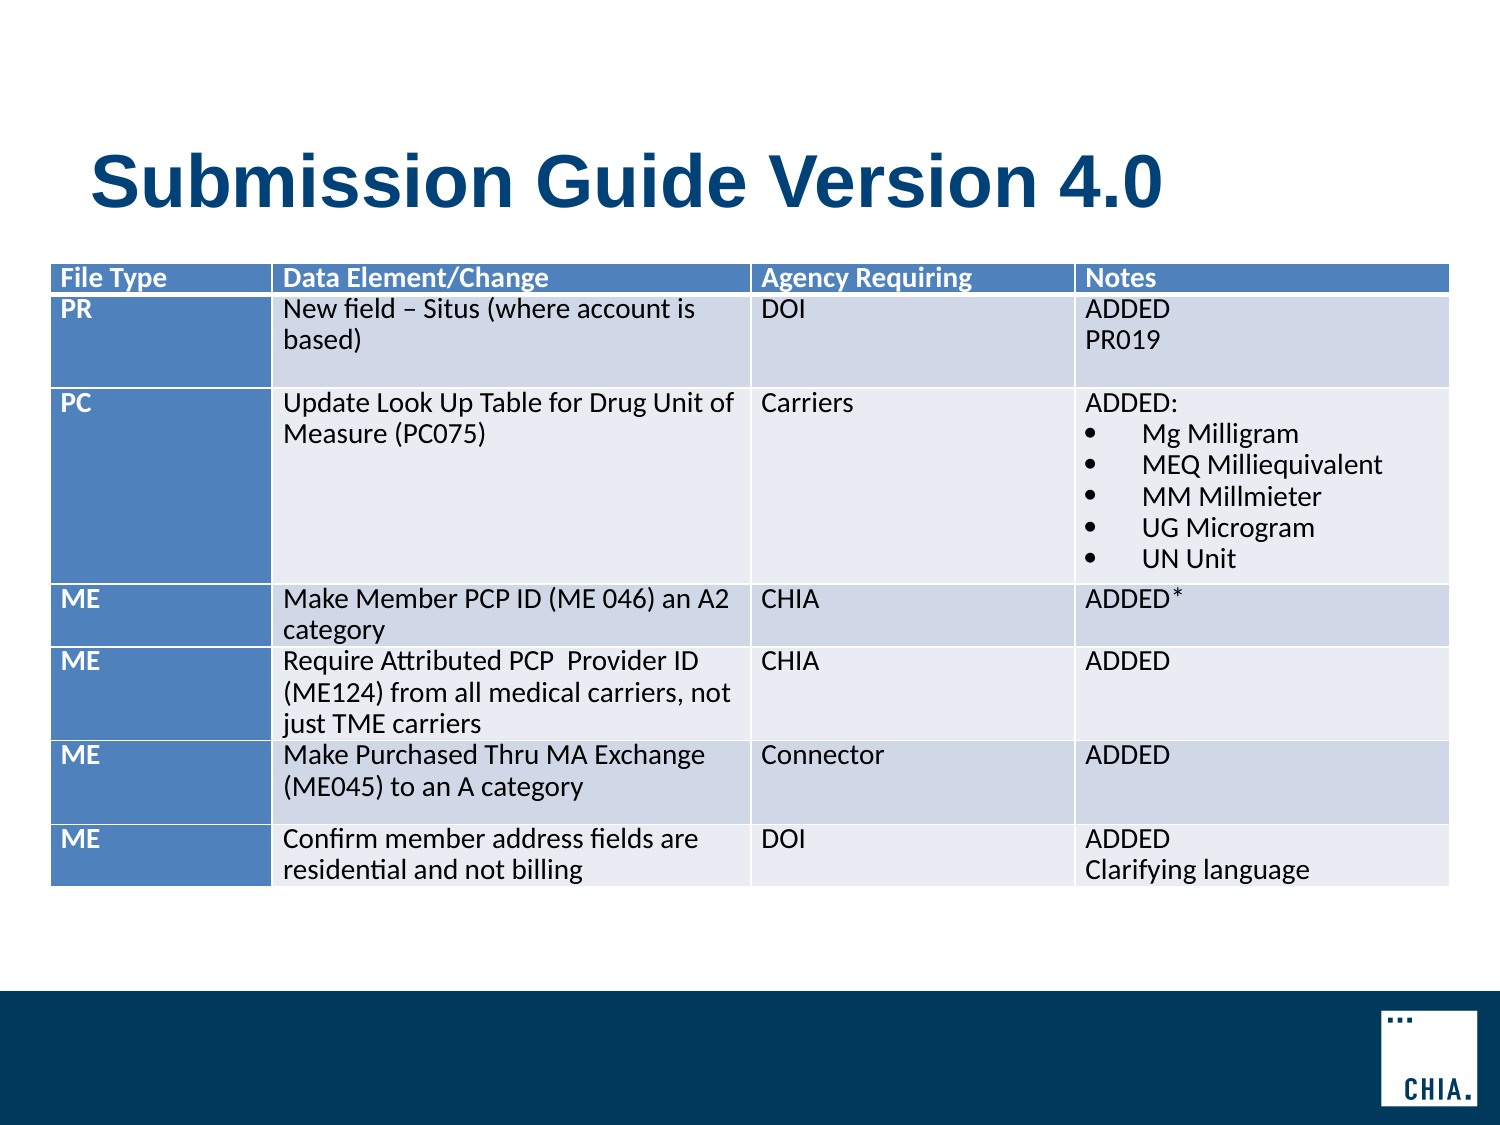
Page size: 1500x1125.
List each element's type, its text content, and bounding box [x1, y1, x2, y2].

table_cell Carriers [752, 389, 1074, 583]
table_cell Require Attributed PCP Provider ID (ME124) from all medical carriers, not just TME carriers [273, 648, 750, 740]
table_cell ADDED PR019 [1076, 297, 1449, 387]
table_cell ME [51, 585, 271, 646]
picture [0, 991, 1500, 1125]
table_header Notes [1076, 264, 1449, 292]
table_cell ADDED Clarifying language [1076, 825, 1449, 886]
table_cell Update Look Up Table for Drug Unit of Measure (PC075) [273, 389, 750, 583]
table_cell DOI [752, 297, 1074, 387]
table_cell ADDED [1076, 741, 1449, 824]
table_cell ADDED: Mg Milligram MEQ Milliequivalent MM Millmieter UG Microgram UN Unit [1076, 389, 1449, 583]
table_cell PC [51, 389, 271, 583]
table_header File Type [51, 264, 271, 292]
table_cell DOI [752, 825, 1074, 886]
table_cell ME [51, 648, 271, 740]
table_cell ADDED* [1076, 585, 1449, 646]
table_cell New field – Situs (where account is based) [273, 297, 750, 387]
table_cell Make Member PCP ID (ME 046) an A2 category [273, 585, 750, 646]
table_cell Connector [752, 741, 1074, 824]
table_header Agency Requiring [752, 264, 1074, 292]
table_cell CHIA [752, 585, 1074, 646]
table_cell PR [51, 297, 271, 387]
table_cell ADDED [1076, 648, 1449, 740]
table_cell ME [51, 825, 271, 886]
table_cell Confirm member address fields are residential and not billing [273, 825, 750, 886]
table_header Data Element/Change [273, 264, 750, 292]
table_cell Make Purchased Thru MA Exchange (ME045) to an A category [273, 741, 750, 824]
table_cell ME [51, 741, 271, 824]
table_cell CHIA [752, 648, 1074, 740]
title Submission Guide Version 4.0 [75, 93, 1351, 261]
